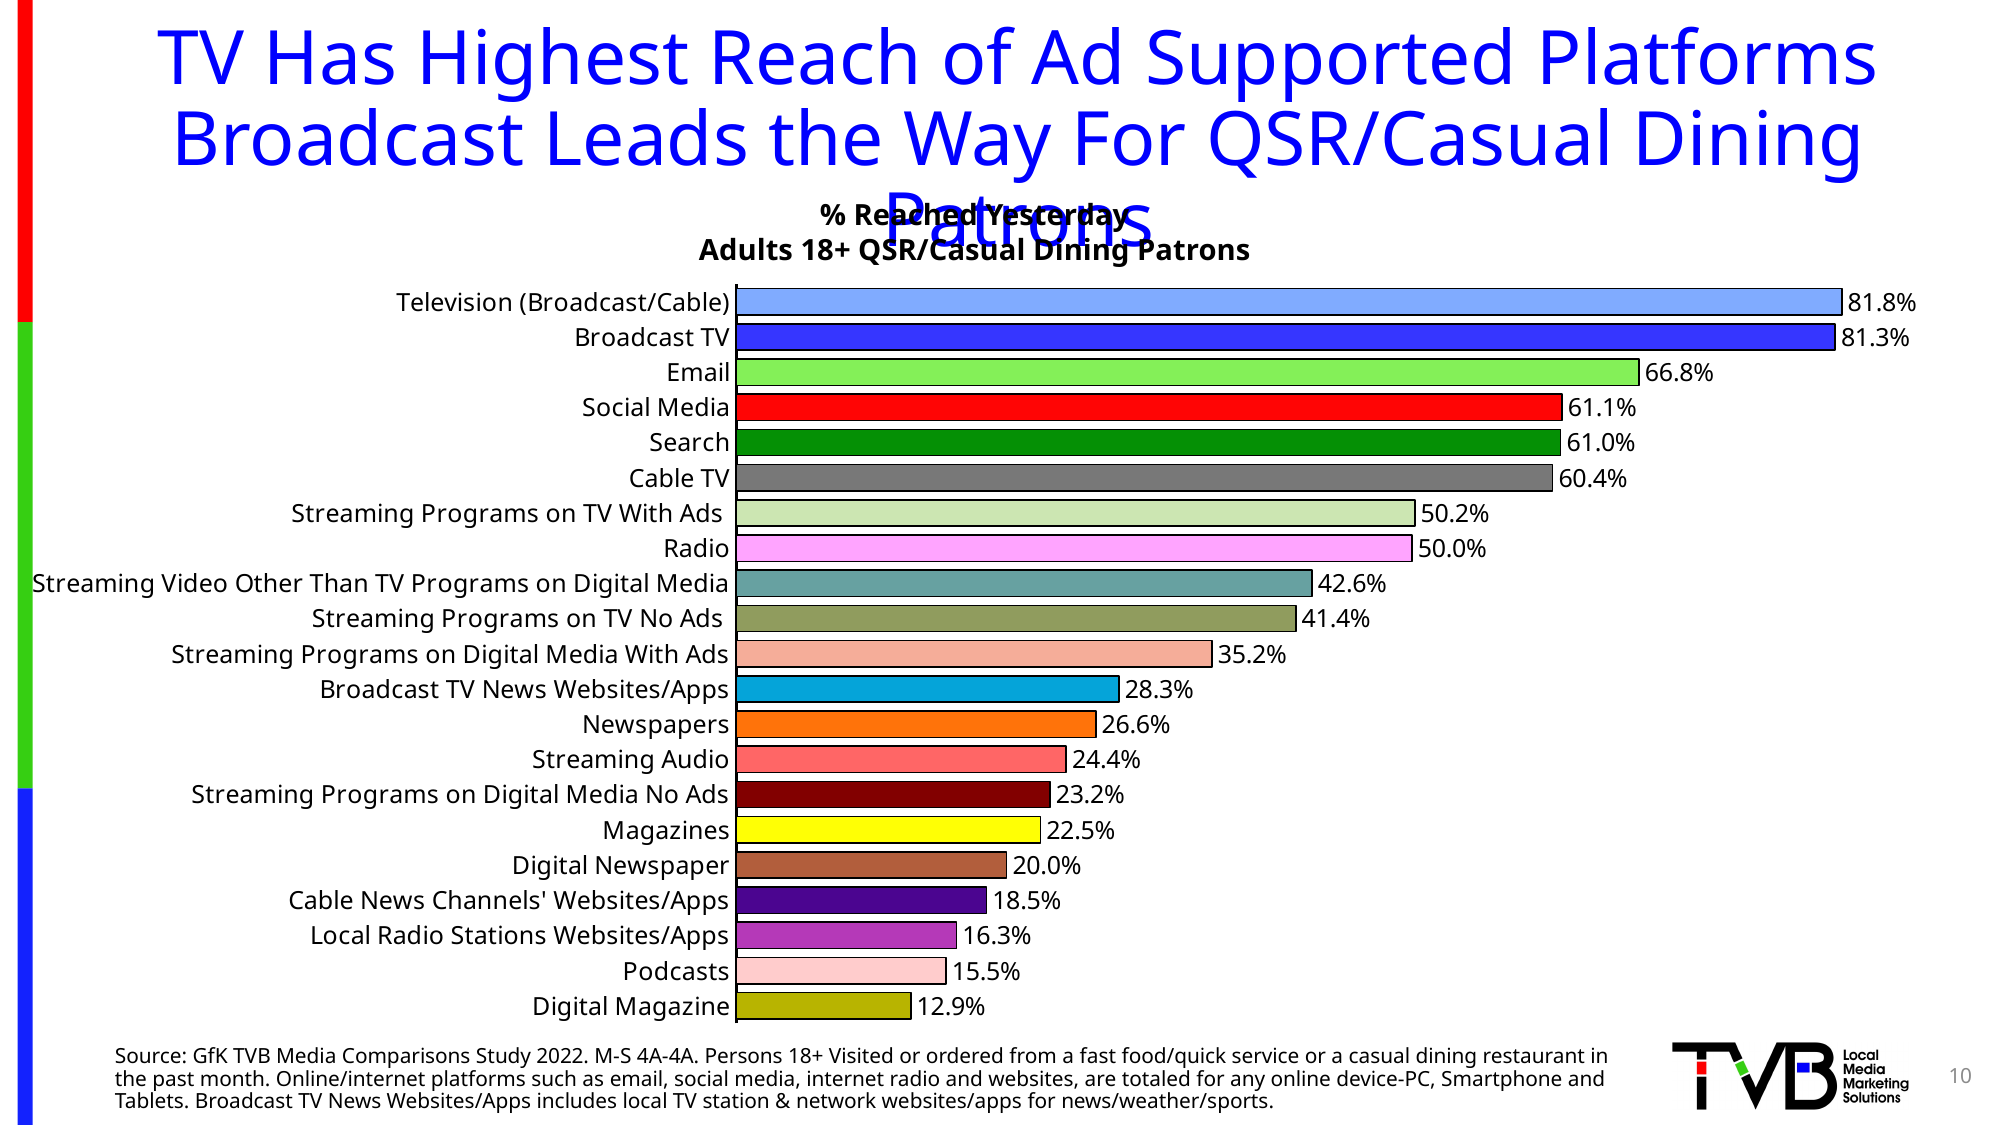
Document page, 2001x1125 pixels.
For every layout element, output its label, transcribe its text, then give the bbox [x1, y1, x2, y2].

title TV Has Highest Reach of Ad Supported Platforms Broadcast Leads the Way For QSR/Casual Dining Patrons [62, 12, 1975, 192]
slide_number 10 [1824, 1046, 1988, 1107]
text_box % Reached Yesterday Adults 18+ QSR/Casual Dining Patrons [474, 189, 1475, 239]
chart [12, 242, 1976, 1026]
list Source: GfK TVB Media Comparisons Study 2022. M-S 4A-4A. Persons 18+ Visited or ordered from a fast food/quick service or a casual dining restaurant in the past month. Online/internet platforms such as email, social media, internet radio and websites, are totaled for any online device-PC, Smartphone and Tablets. Broadcast TV News Websites/Apps includes local TV station & network websites/apps for news/weather/sports. [99, 1037, 1638, 1121]
picture [1672, 1042, 1909, 1110]
